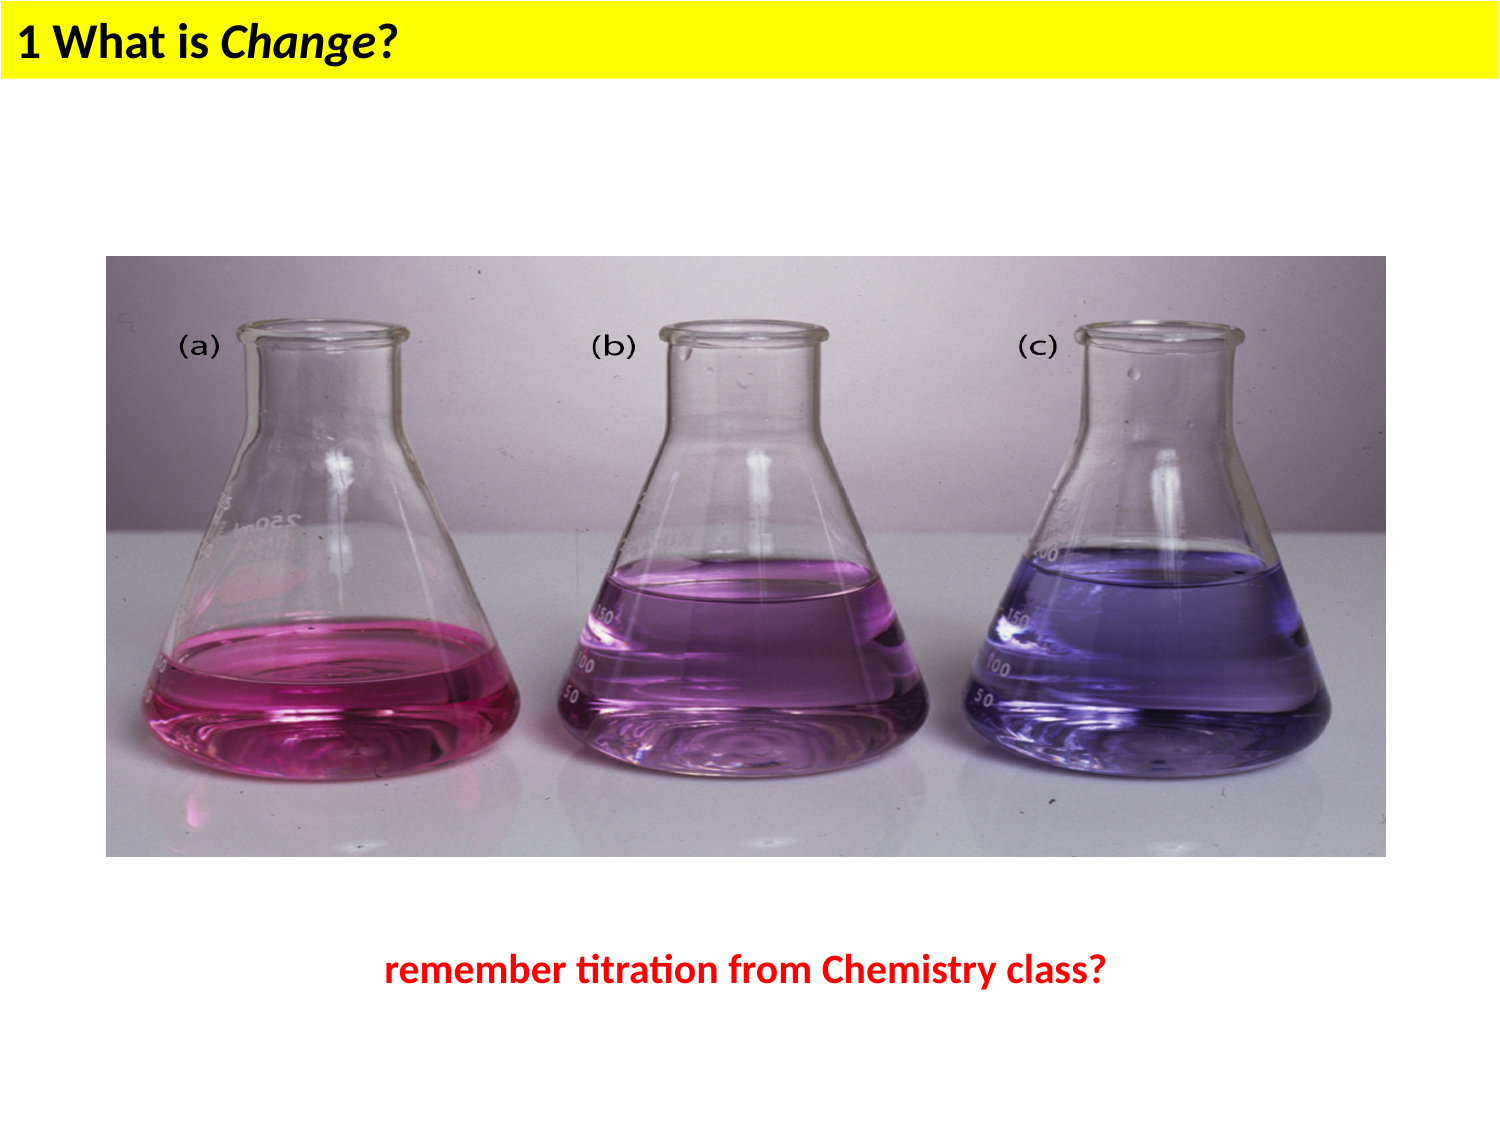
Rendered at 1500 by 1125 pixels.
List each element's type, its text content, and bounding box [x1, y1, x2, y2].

title remember titration from Chemistry class? [106, 872, 1386, 1061]
picture [106, 256, 1386, 857]
text_box 1 What is Change? [1, 1, 1499, 79]
